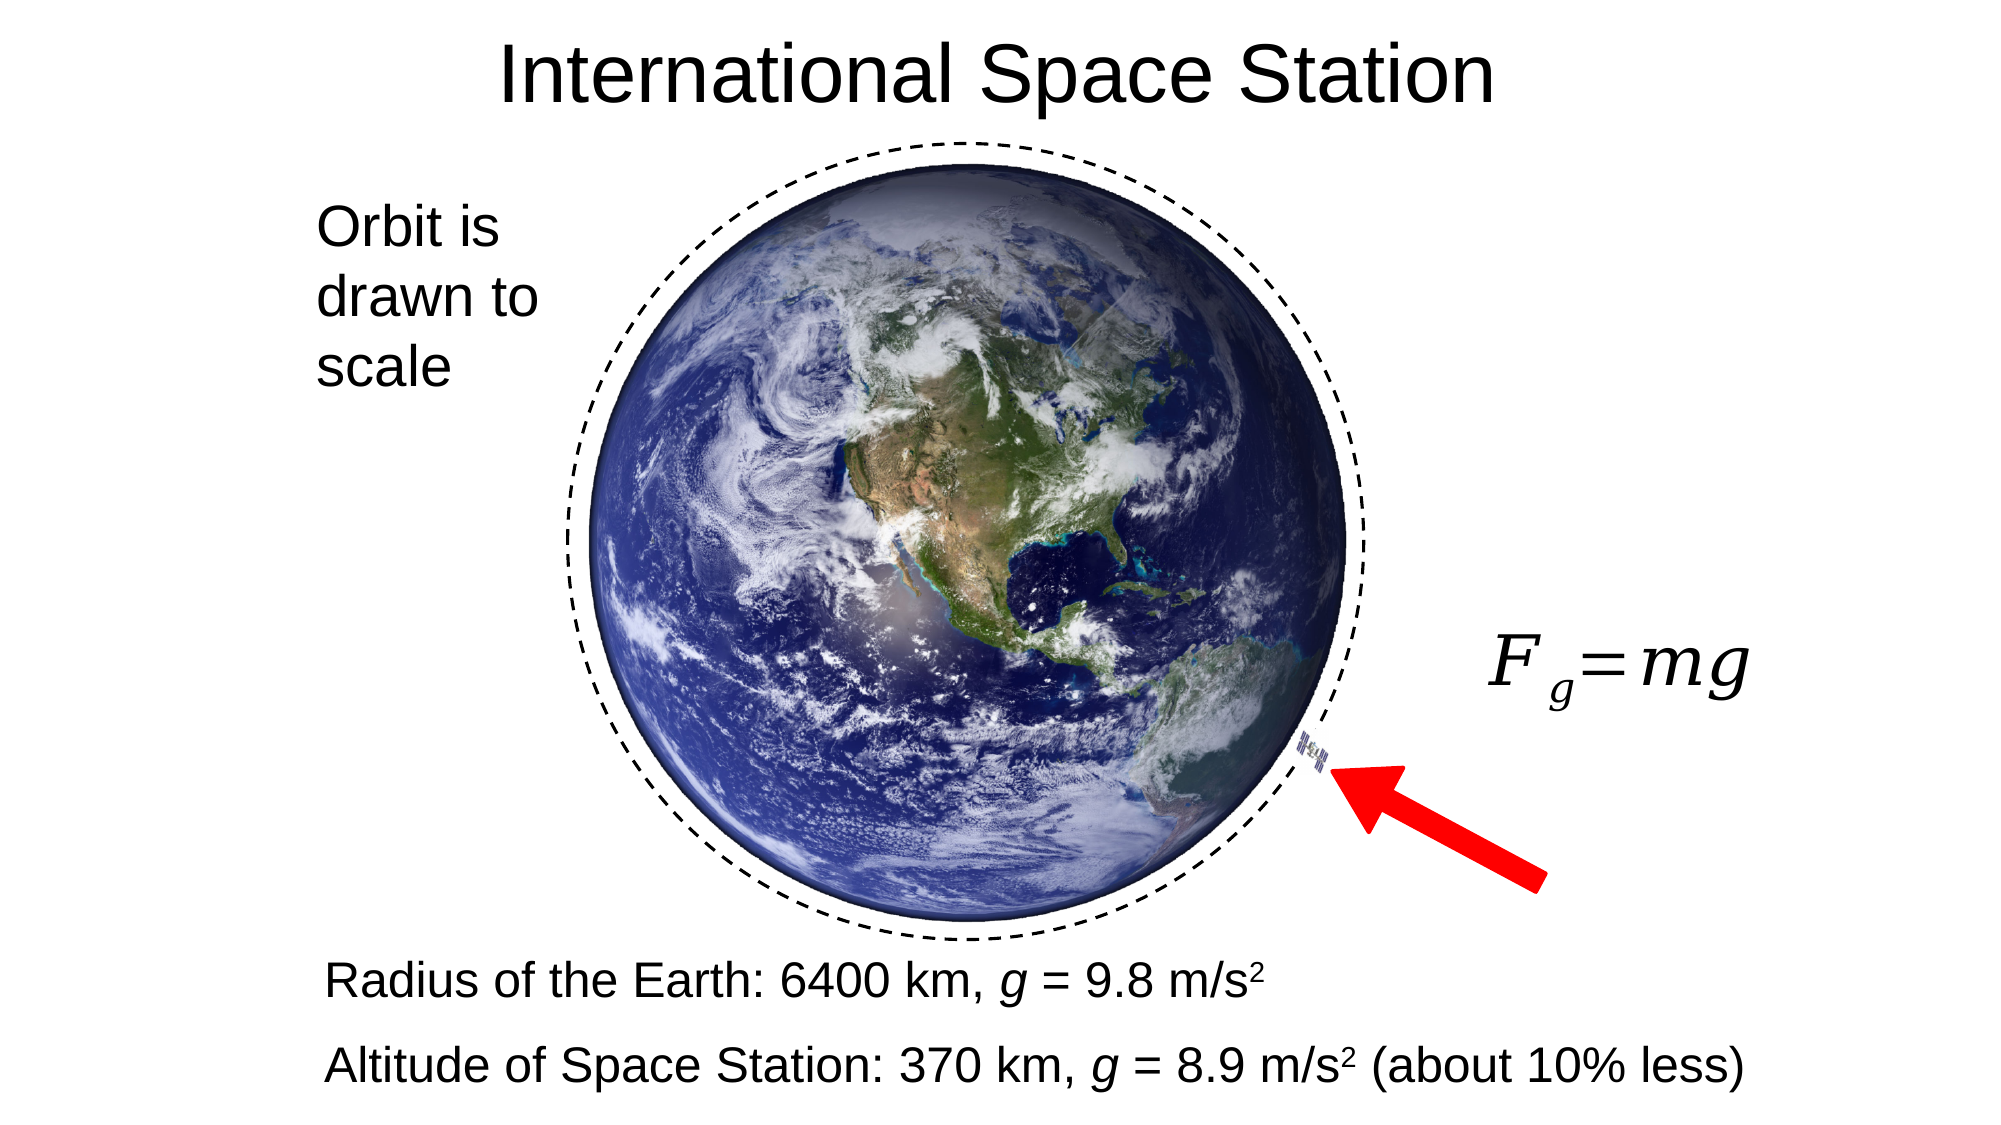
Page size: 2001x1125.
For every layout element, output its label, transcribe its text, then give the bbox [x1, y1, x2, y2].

text_box [1399, 792, 1548, 894]
text_box Radius of the Earth: 6400 km, g = 9.8 m/s2 Altitude of Space Station: 370 km, g = 8.9 m/s2 (about 10% less) [309, 940, 1762, 1101]
title International Space Station [322, 23, 1673, 116]
text_box [1399, 765, 1406, 781]
picture [542, 115, 1395, 968]
text_box Orbit is drawn to scale [301, 180, 537, 405]
